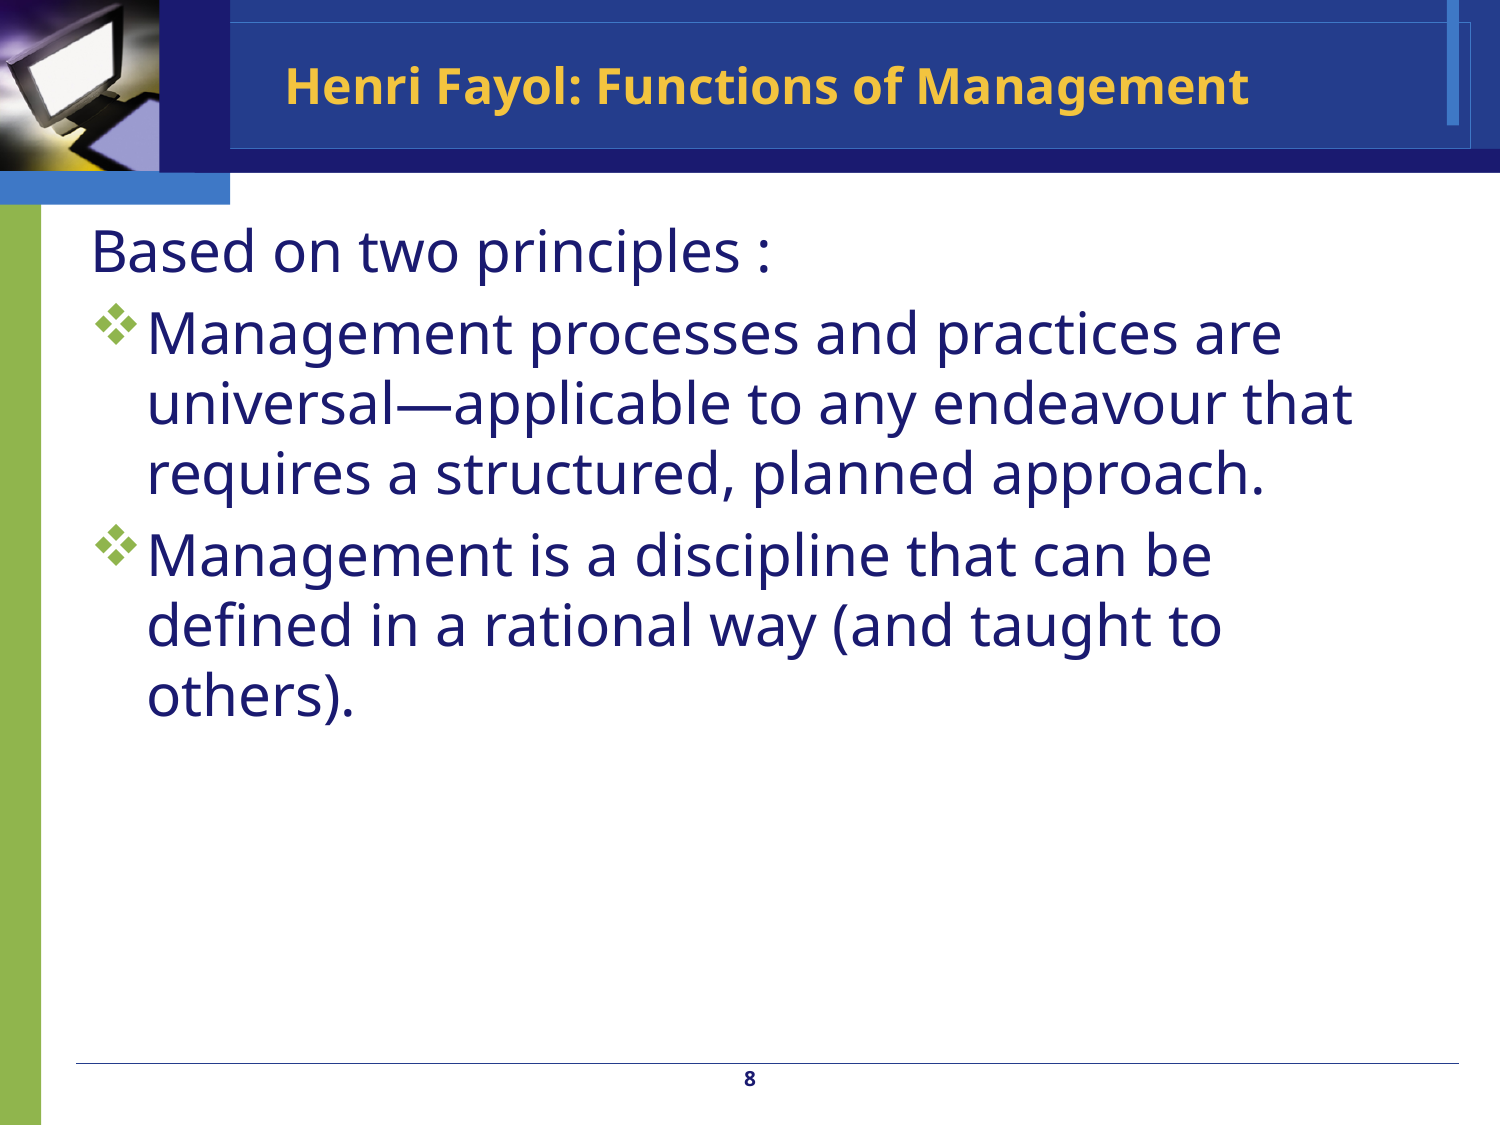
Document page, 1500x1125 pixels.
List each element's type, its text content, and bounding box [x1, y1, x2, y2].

picture [0, 0, 159, 171]
title Henri Fayol: Functions of Management [122, 38, 1413, 131]
slide_number 8 [574, 1057, 926, 1096]
list Based on two principles : Management processes and practices are universal—applicable to any endeavour that requires a structured, planned approach. Management is a discipline that can be defined in a rational way (and taught to others). [74, 206, 1426, 1069]
